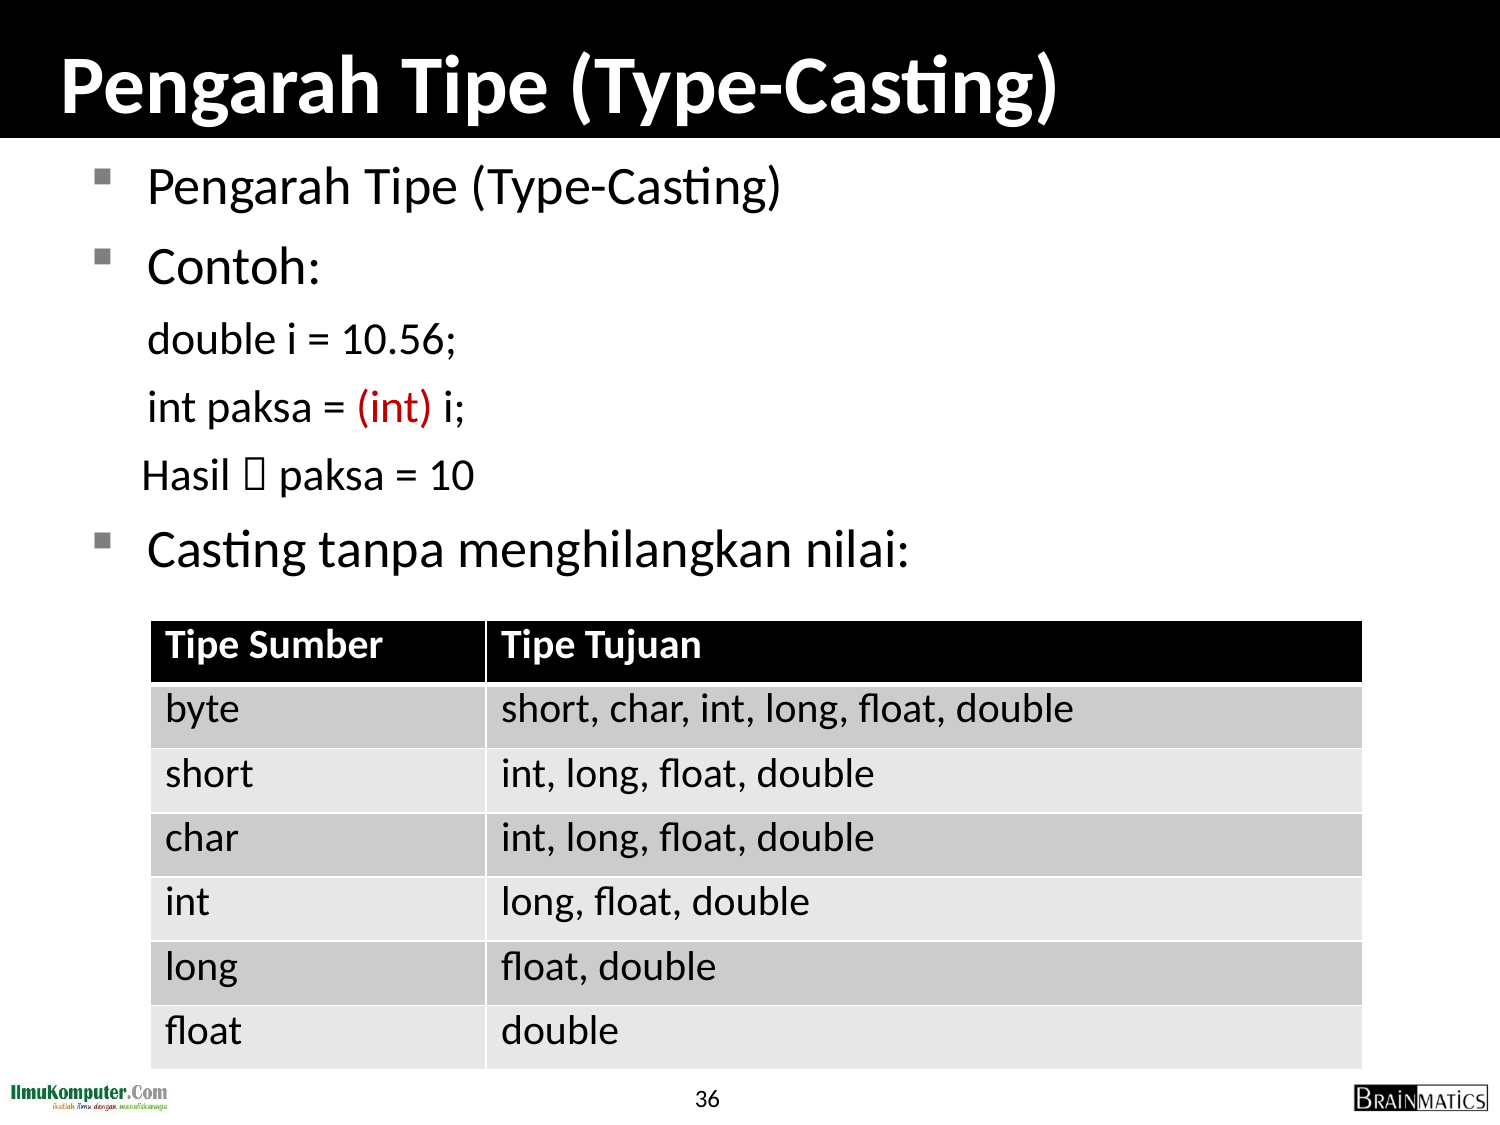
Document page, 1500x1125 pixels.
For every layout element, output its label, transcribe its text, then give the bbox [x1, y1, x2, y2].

table_cell int [151, 878, 485, 940]
table_cell float [151, 1006, 485, 1069]
picture [1351, 1081, 1491, 1115]
table_cell int, long, float, double [487, 814, 1362, 876]
table_cell byte [151, 687, 485, 748]
table_cell long, float, double [487, 878, 1362, 940]
title Pengarah Tipe (Type-Casting) [45, 30, 1451, 138]
table_cell float, double [487, 942, 1362, 1005]
table_cell long [151, 942, 485, 1005]
table_header Tipe Sumber [151, 621, 485, 682]
list Pengarah Tipe (Type-Casting) Contoh: double i = 10.56; int paksa = (int) i; Hasil  paksa = 10 Casting tanpa menghilangkan nilai: [74, 149, 1426, 613]
table_cell short [151, 749, 485, 812]
table_cell int, long, float, double [487, 749, 1362, 812]
table_cell short, char, int, long, float, double [487, 687, 1362, 748]
table_cell char [151, 814, 485, 876]
table_header Tipe Tujuan [487, 621, 1362, 682]
table_cell double [487, 1006, 1362, 1069]
picture [4, 1081, 173, 1115]
